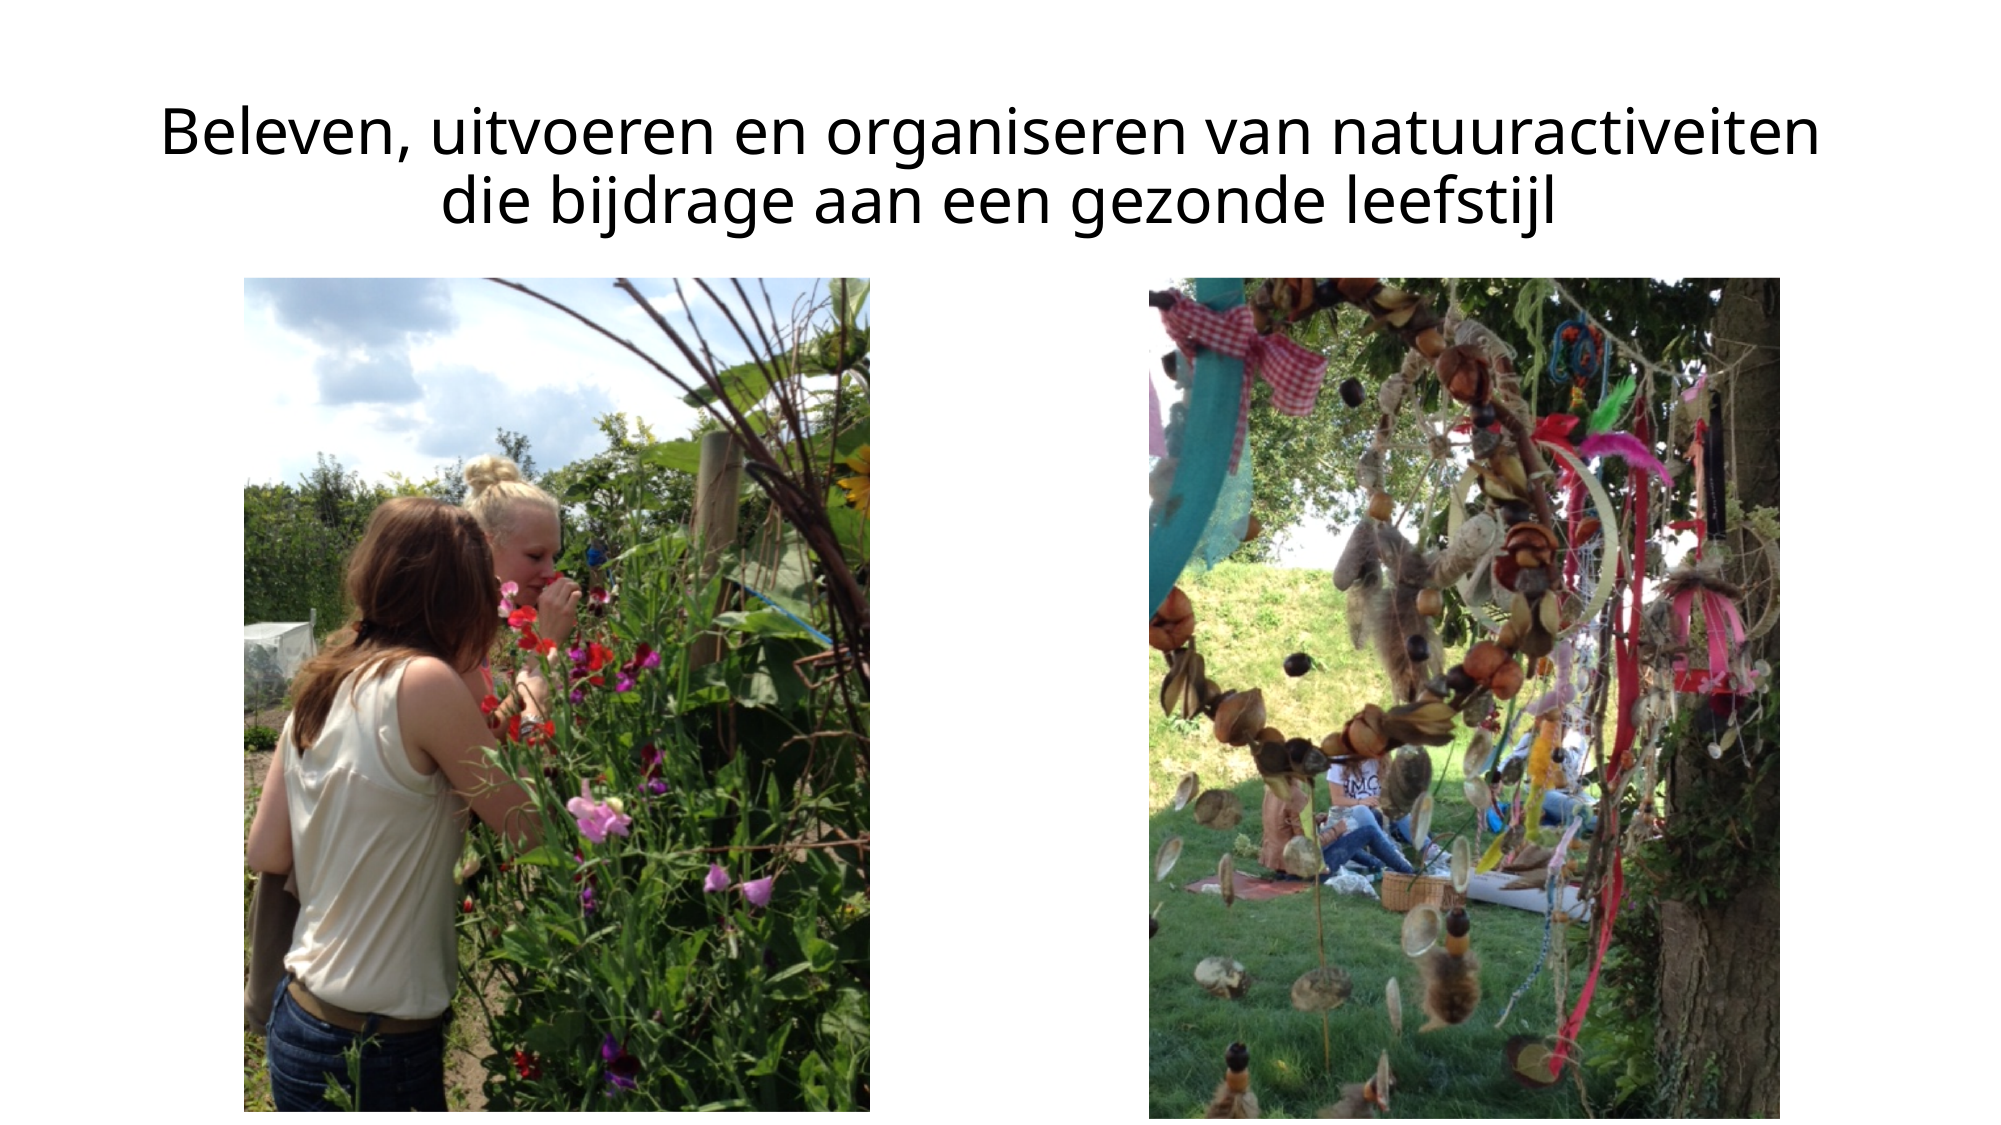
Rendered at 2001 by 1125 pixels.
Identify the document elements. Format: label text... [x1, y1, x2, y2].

picture [244, 279, 870, 381]
title Beleven, uitvoeren en organiseren van natuuractiveiten die bijdrage aan een gezonde leefstijl [137, 59, 1863, 278]
picture [1042, 279, 1885, 1118]
picture [244, 1007, 870, 1111]
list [139, 381, 974, 1007]
